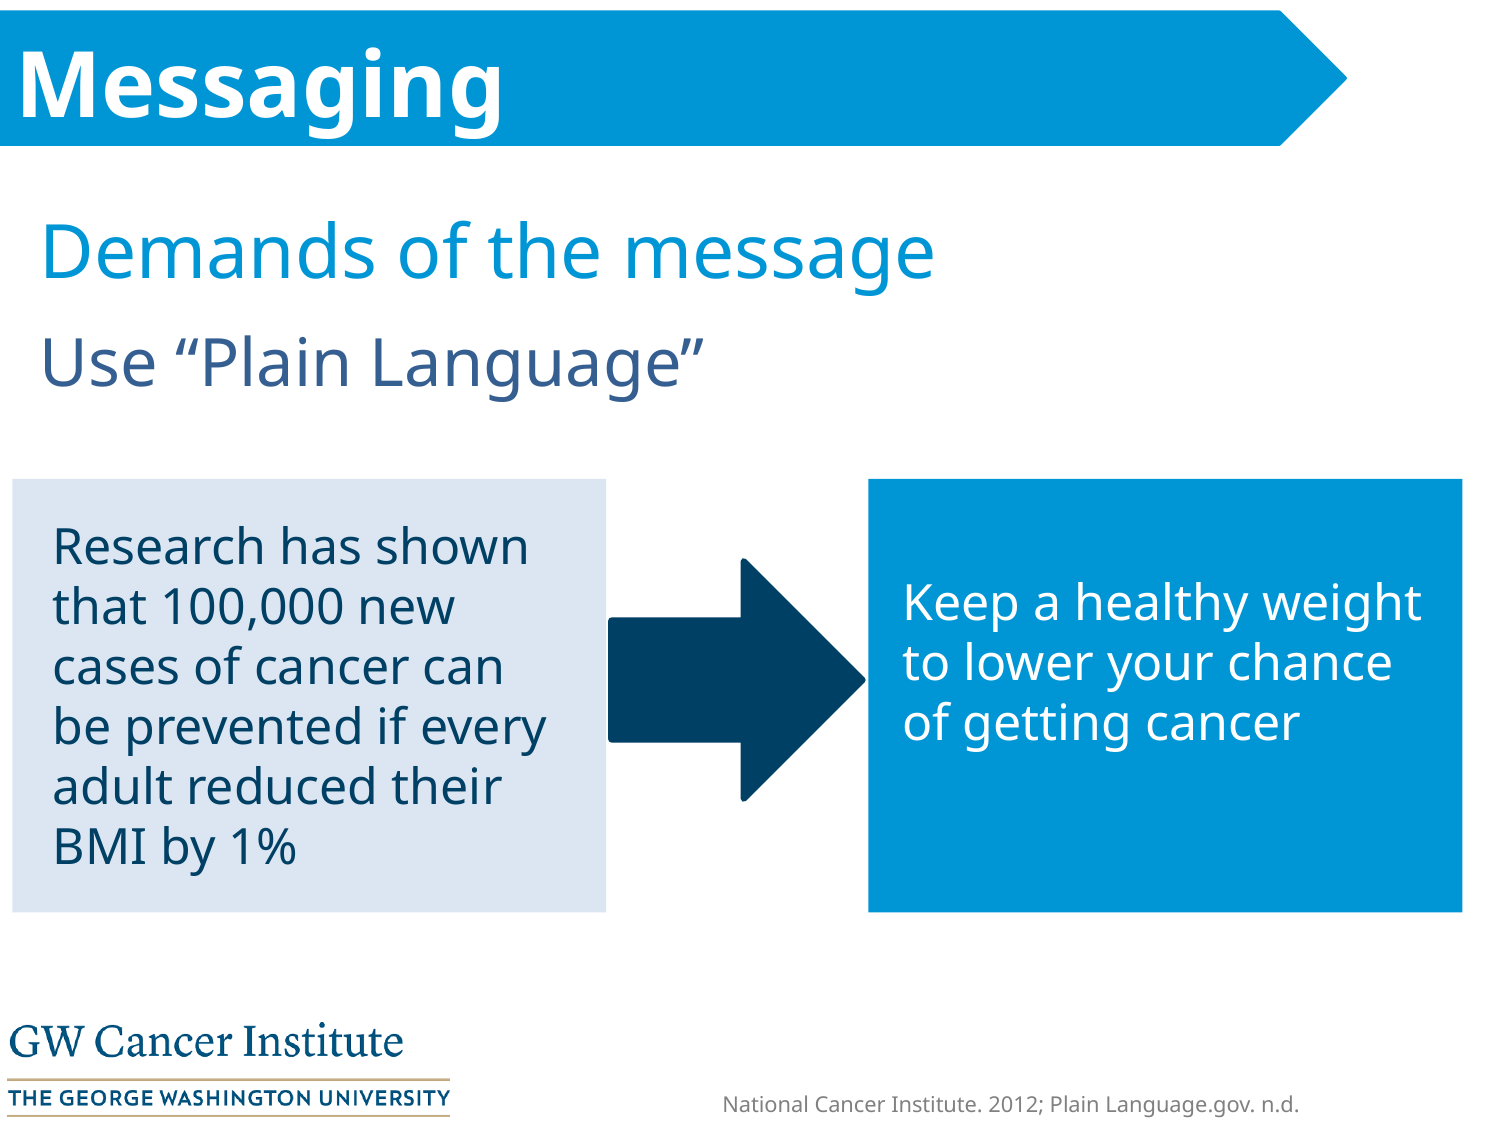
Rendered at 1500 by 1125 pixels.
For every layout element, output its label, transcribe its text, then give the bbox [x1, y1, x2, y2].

text_box National Cancer Institute. 2012; Plain Language.gov. n.d. [707, 1083, 1500, 1125]
title Messaging [0, 0, 1350, 175]
text_box [866, 477, 1464, 914]
text_box [10, 477, 608, 914]
list Keep a healthy weight to lower your chance of getting cancer [887, 562, 1454, 825]
list Research has shown that 100,000 new cases of cancer can be prevented if every adult reduced their BMI by 1% [37, 507, 588, 1025]
text_box [609, 559, 865, 801]
picture [6, 1022, 451, 1117]
text_box Demands of the message [24, 195, 1188, 301]
text_box Use “Plain Language” [24, 312, 1213, 408]
